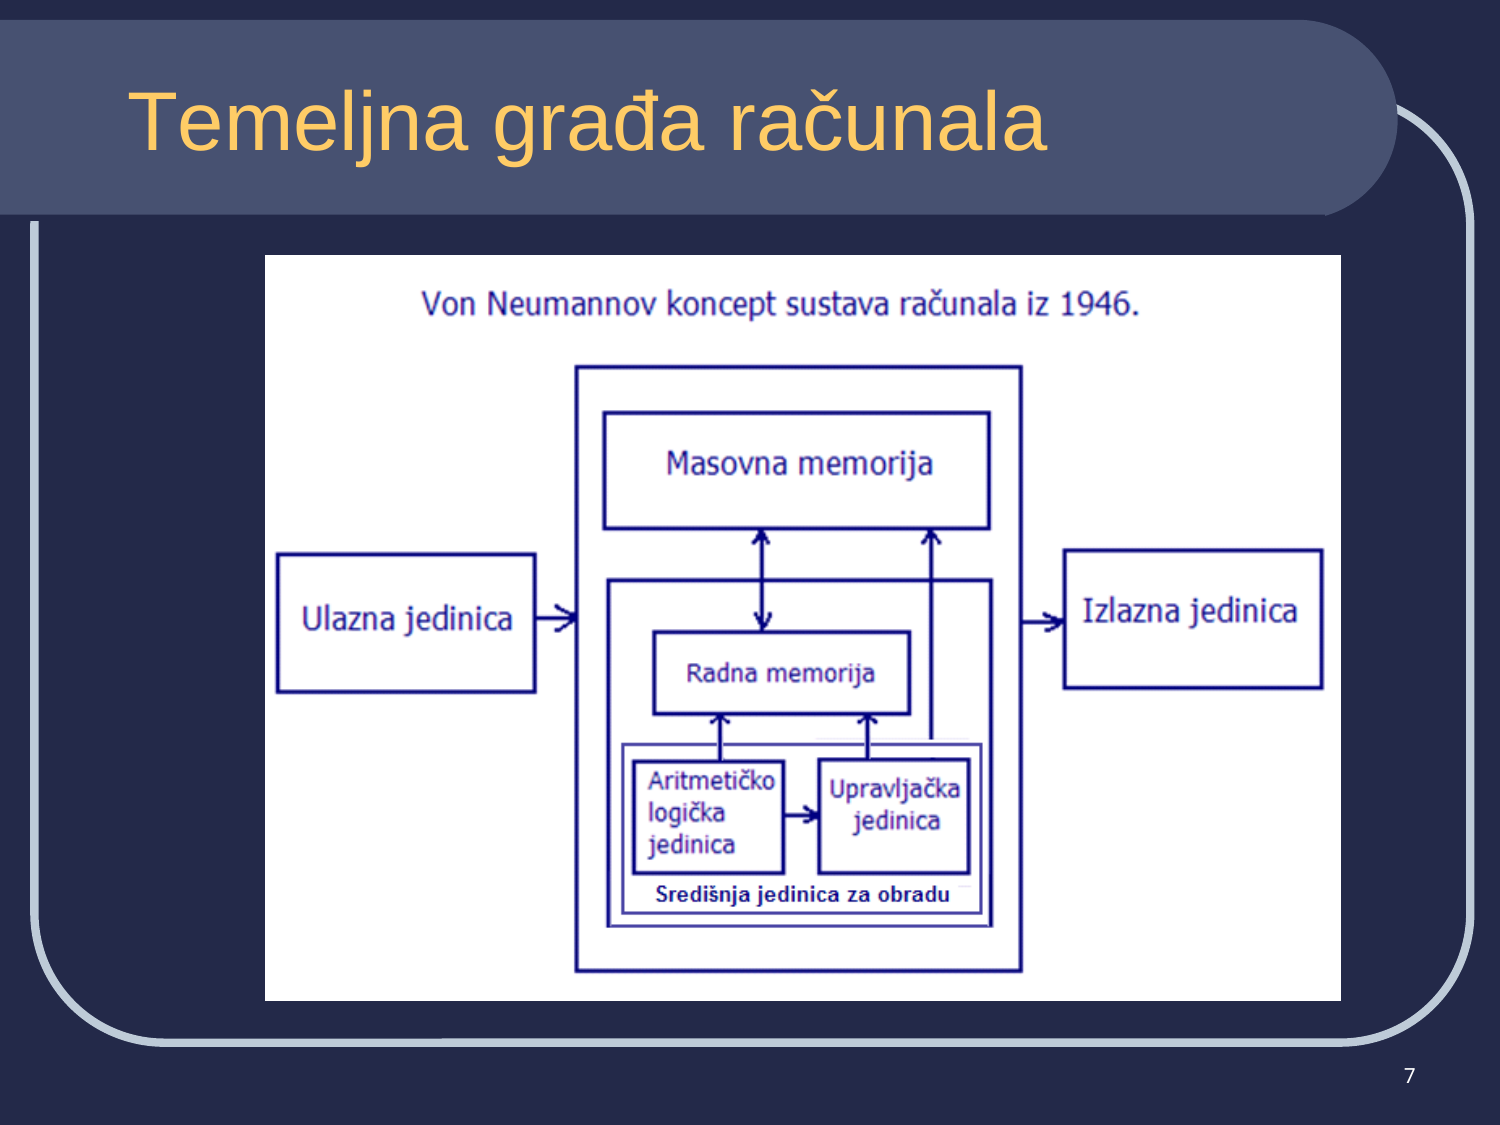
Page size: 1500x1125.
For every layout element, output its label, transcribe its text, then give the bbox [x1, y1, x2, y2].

title Temeljna građa računala [111, 42, 1348, 193]
slide_number 7 [1080, 1022, 1431, 1099]
picture [265, 255, 1341, 1001]
